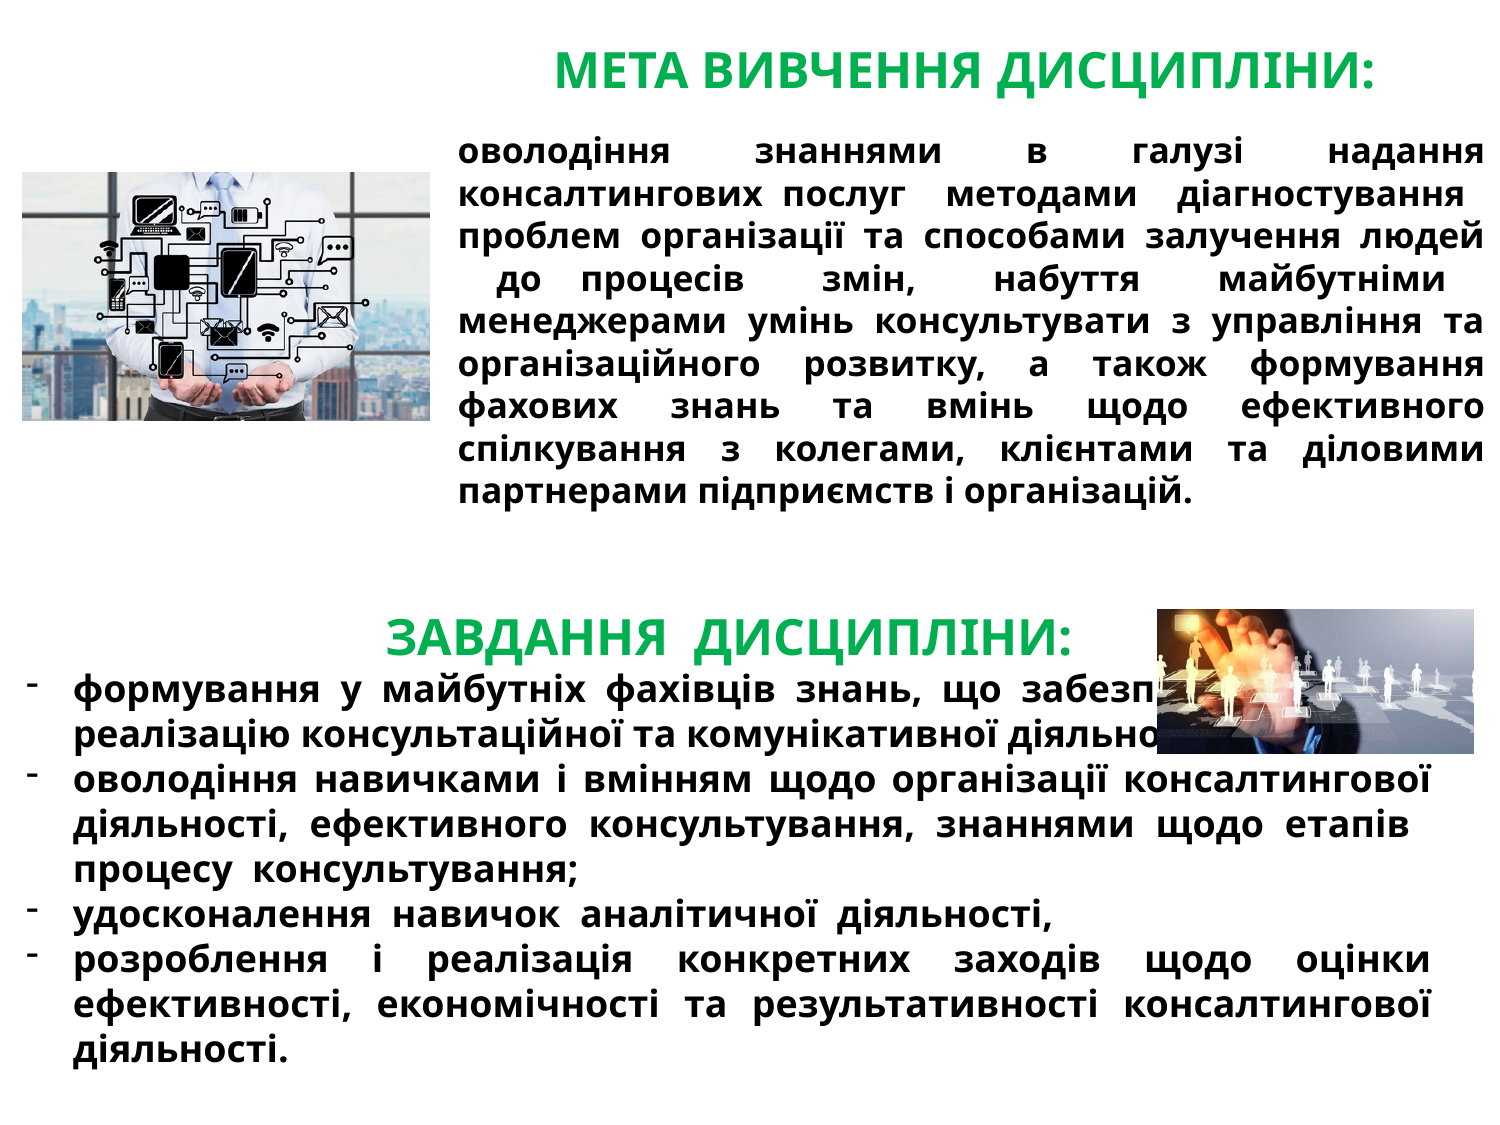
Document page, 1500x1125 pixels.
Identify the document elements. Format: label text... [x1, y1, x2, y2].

picture [22, 172, 430, 421]
text_box МЕТА ВИВЧЕННЯ ДИСЦИПЛІНИ: оволодіння знаннями в галузі надання консалтингових послуг методами діагностування проблем організації та способами залучення людей до процесів змін, набуття майбутніми менеджерами умінь консультувати з управління та організаційного розвитку, а також формування фахових знань та вмінь щодо ефективного спілкування з колегами, клієнтами та діловими партнерами підприємств і організацій. [442, 30, 1500, 519]
picture [1157, 609, 1474, 754]
text_box ЗАВДАННЯ ДИСЦИПЛІНИ: формування у майбутніх фахівців знань, що забезпечують реалізацію консультаційної та комунікативної діяльності; оволодіння навичками і вмінням щодо організації консалтингової діяльності, ефективного консультування, знаннями щодо етапів процесу консультування; удосконалення навичок аналітичної діяльності, розроблення і реалізація конкретних заходів щодо оцінки ефективності, економічності та результативності консалтингової діяльності. [11, 597, 1447, 1078]
